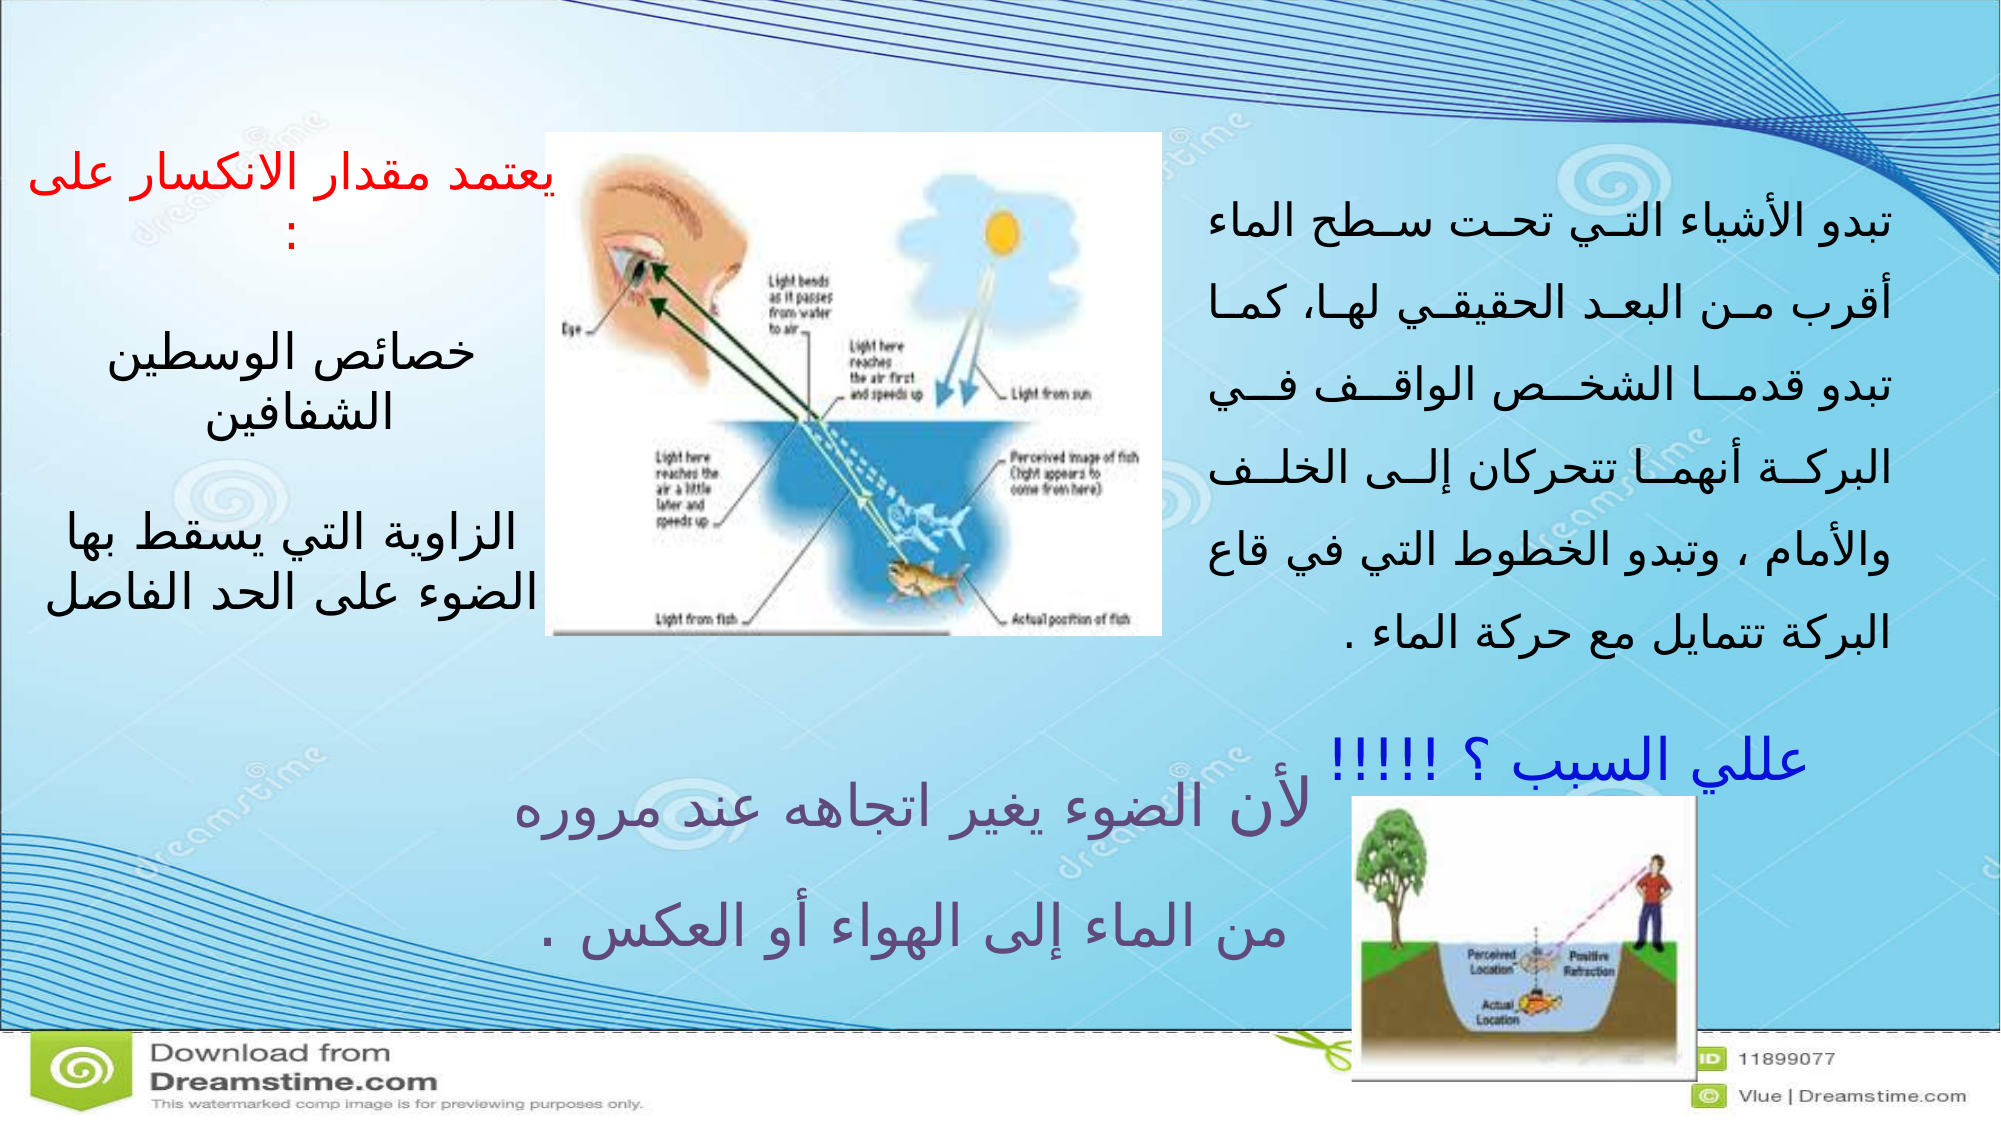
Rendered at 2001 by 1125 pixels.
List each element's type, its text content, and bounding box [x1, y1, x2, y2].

picture [0, 0, 2001, 1125]
text_box تبدو الأشياء التي تحت سطح الماء أقرب من البعد الحقيقي لها، كما تبدو قدما الشخص الواقف في البركة أنهما تتحركان إلى الخلف والأمام ، وتبدو الخطوط التي في قاع البركة تتمايل مع حركة الماء . عللي السبب ؟ !!!!! [1193, 155, 1909, 800]
text_box لأن الضوء يغير اتجاهه عند مروره من الماء إلى الهواء أو العكس . [491, 711, 1336, 967]
text_box يعتمد مقدار الانكسار على : خصائص الوسطين الشفافين الزاوية التي يسقط بها الضوء على الحد الفاصل [11, 132, 543, 627]
